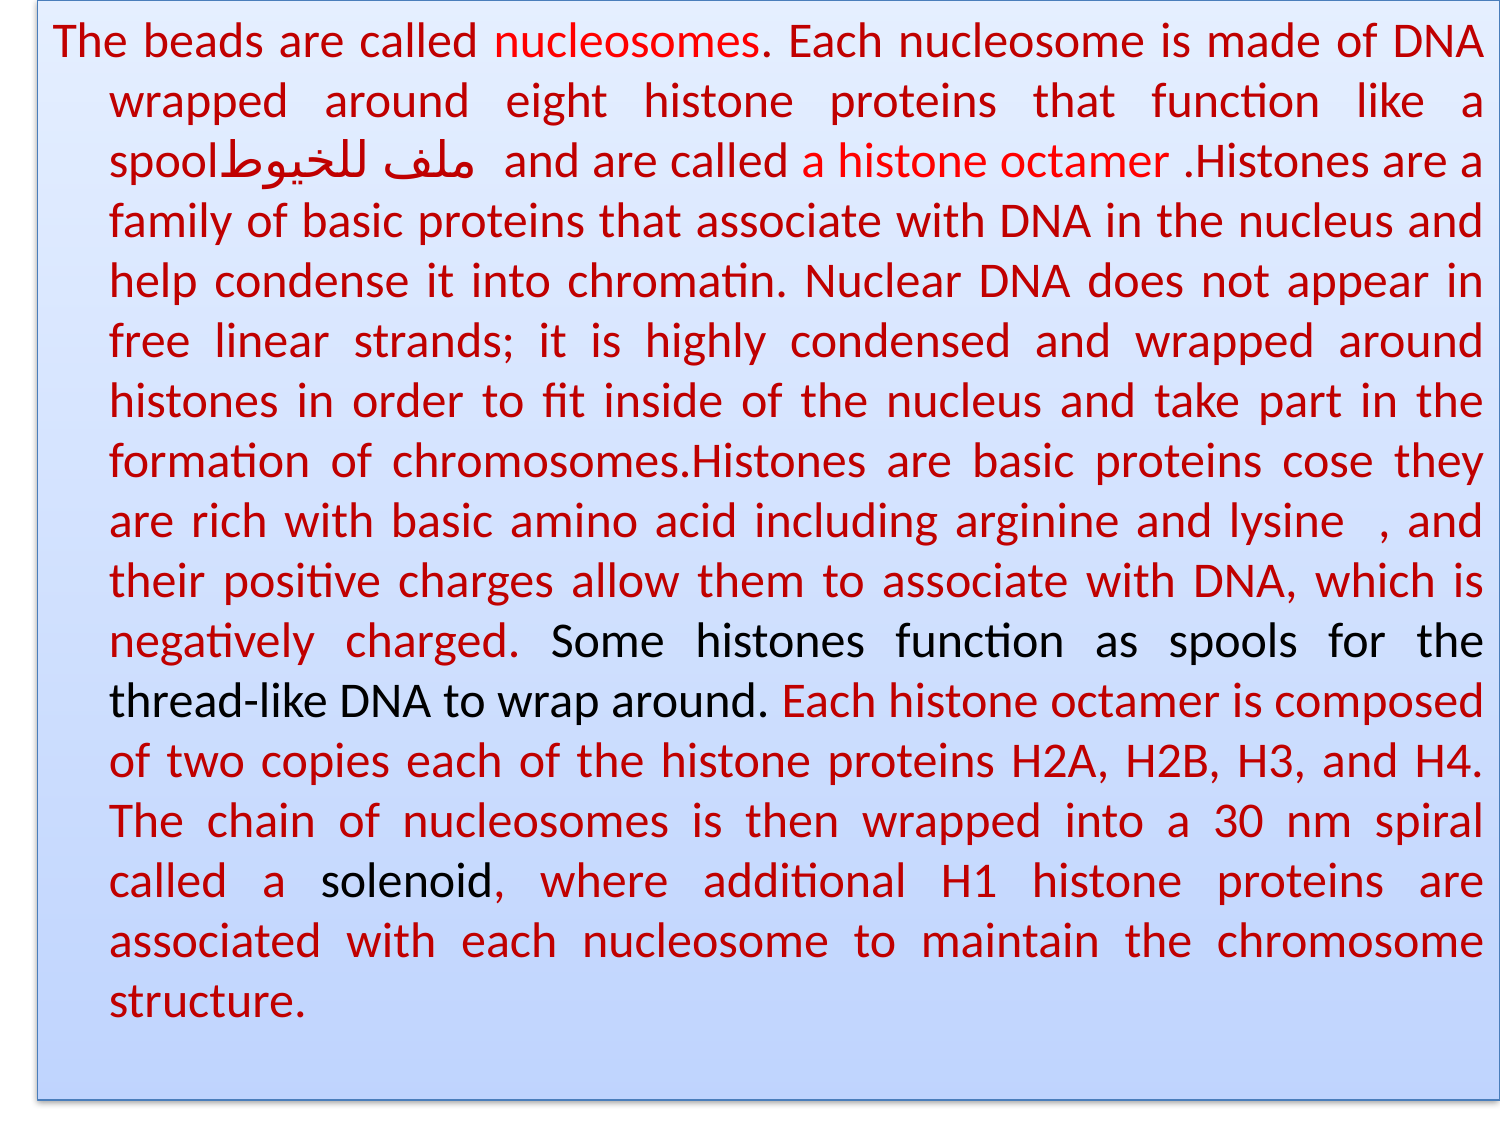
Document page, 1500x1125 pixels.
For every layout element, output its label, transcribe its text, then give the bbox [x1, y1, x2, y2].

list The beads are called nucleosomes. Each nucleosome is made of DNA wrapped around eight histone proteins that function like a spoolملف للخيوط and are called a histone octamer .Histones are a family of basic proteins that associate with DNA in the nucleus and help condense it into chromatin. Nuclear DNA does not appear in free linear strands; it is highly condensed and wrapped around histones in order to fit inside of the nucleus and take part in the formation of chromosomes.Histones are basic proteins cose they are rich with basic amino acid including arginine and lysine , and their positive charges allow them to associate with DNA, which is negatively charged. Some histones function as spools for the thread-like DNA to wrap around. Each histone octamer is composed of two copies each of the histone proteins H2A, H2B, H3, and H4. The chain of nucleosomes is then wrapped into a 30 nm spiral called a solenoid, where additional H1 histone proteins are associated with each nucleosome to maintain the chromosome structure. [37, 0, 1500, 1101]
